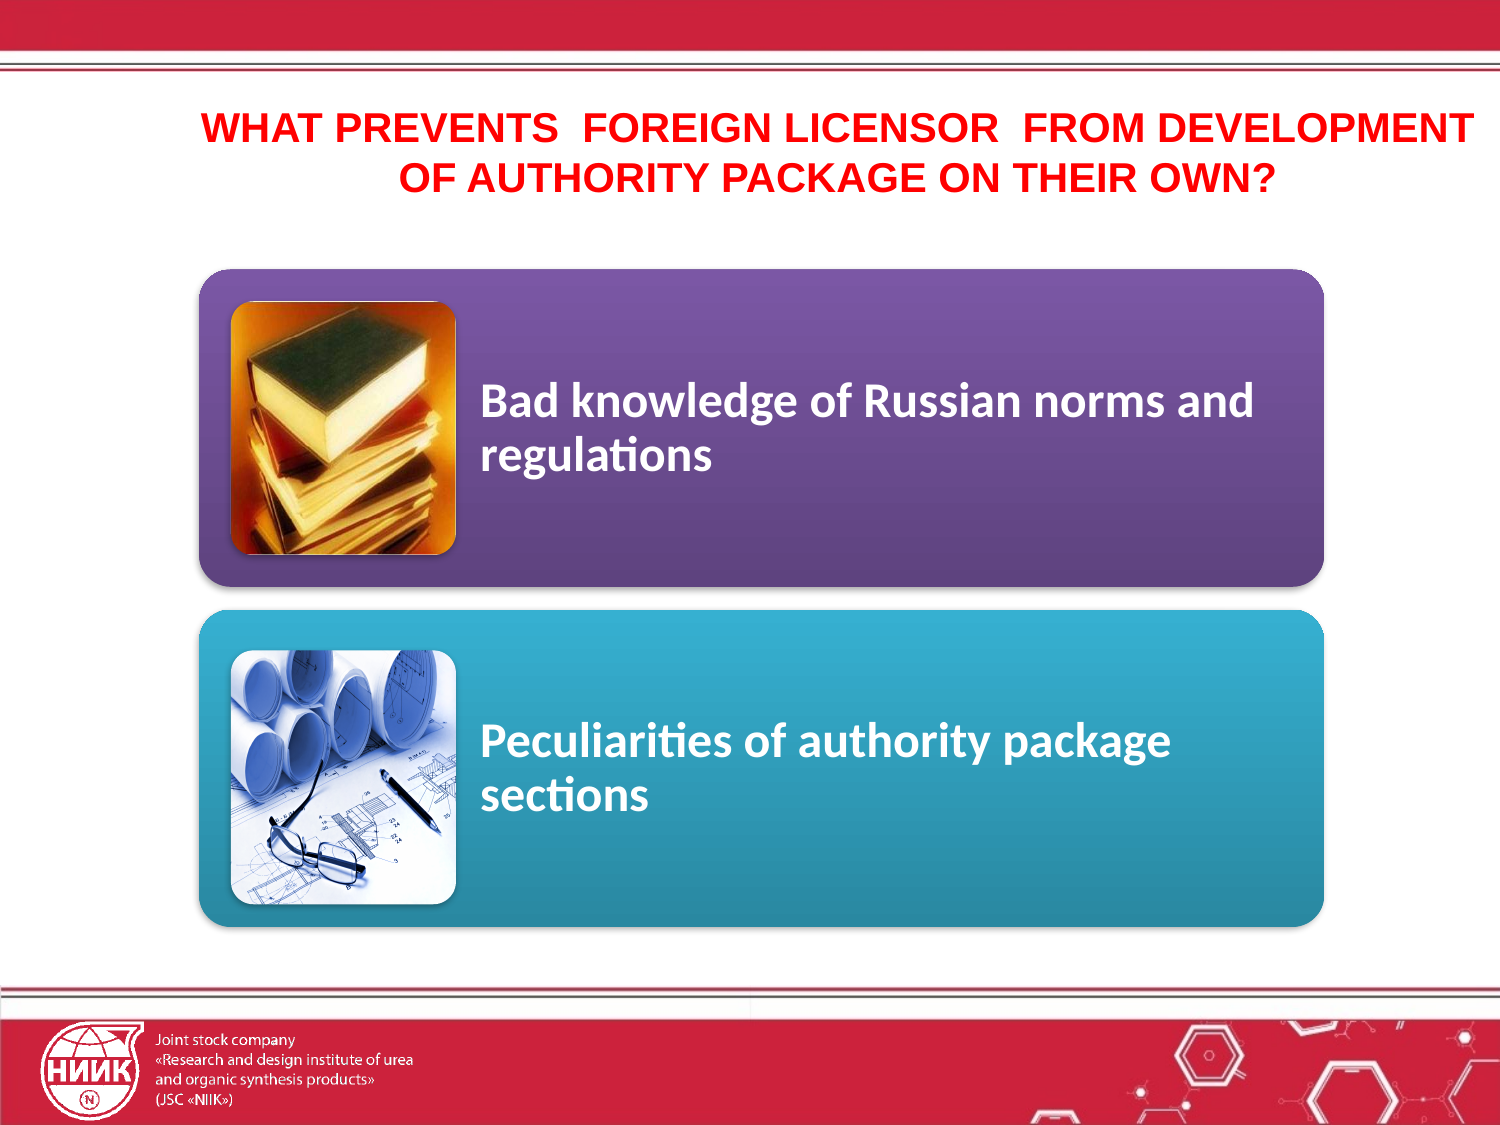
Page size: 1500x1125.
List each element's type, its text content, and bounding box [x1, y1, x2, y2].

text_box What prevents foreign licensor from development of authority package on their own? [175, 93, 1500, 209]
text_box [198, 269, 1325, 937]
picture [0, 984, 1500, 1125]
picture [0, 0, 1500, 73]
